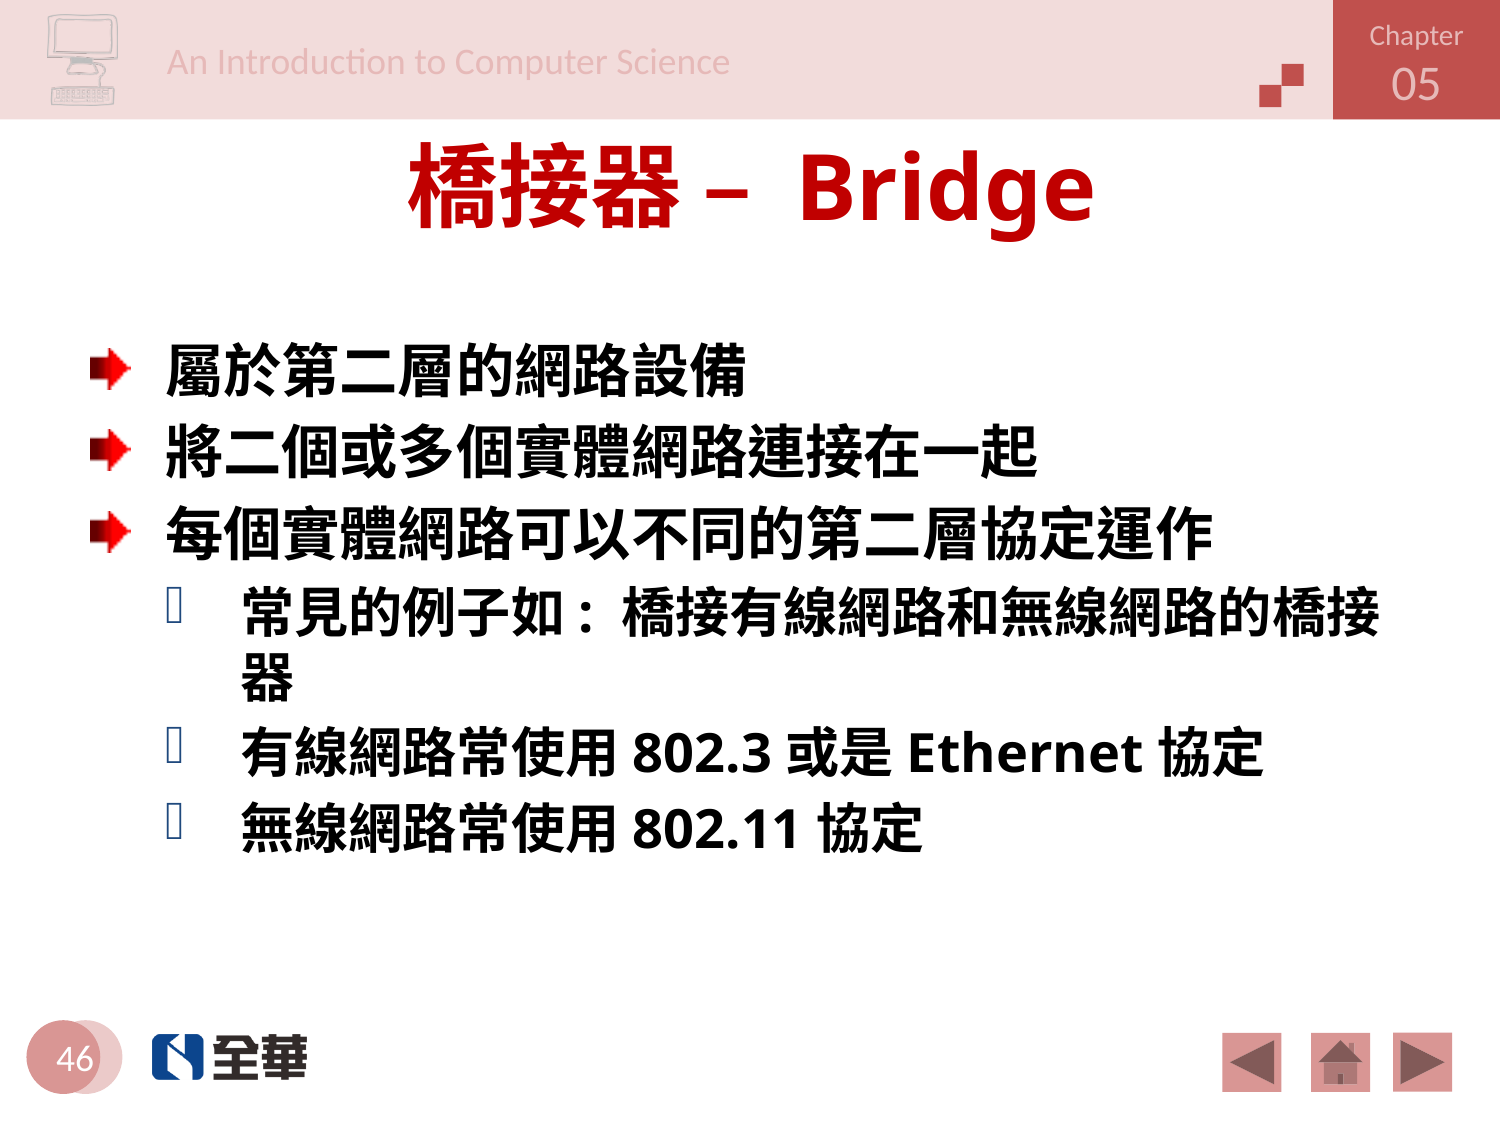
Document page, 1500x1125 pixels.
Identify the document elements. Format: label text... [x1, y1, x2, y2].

list 屬於第二層的網路設備 將二個或多個實體網路連接在一起 每個實體網路可以不同的第二層協定運作 常見的例子如: 橋接有線網路和無線網路的橋接器 有線網路常使用802.3或是Ethernet協定 無線網路常使用802.11協定 [75, 326, 1425, 1005]
picture [90, 348, 131, 390]
picture [90, 429, 131, 471]
title 橋接器 – Bridge [76, 90, 1427, 278]
picture [47, 14, 118, 106]
picture [90, 511, 131, 553]
picture [152, 1034, 307, 1080]
